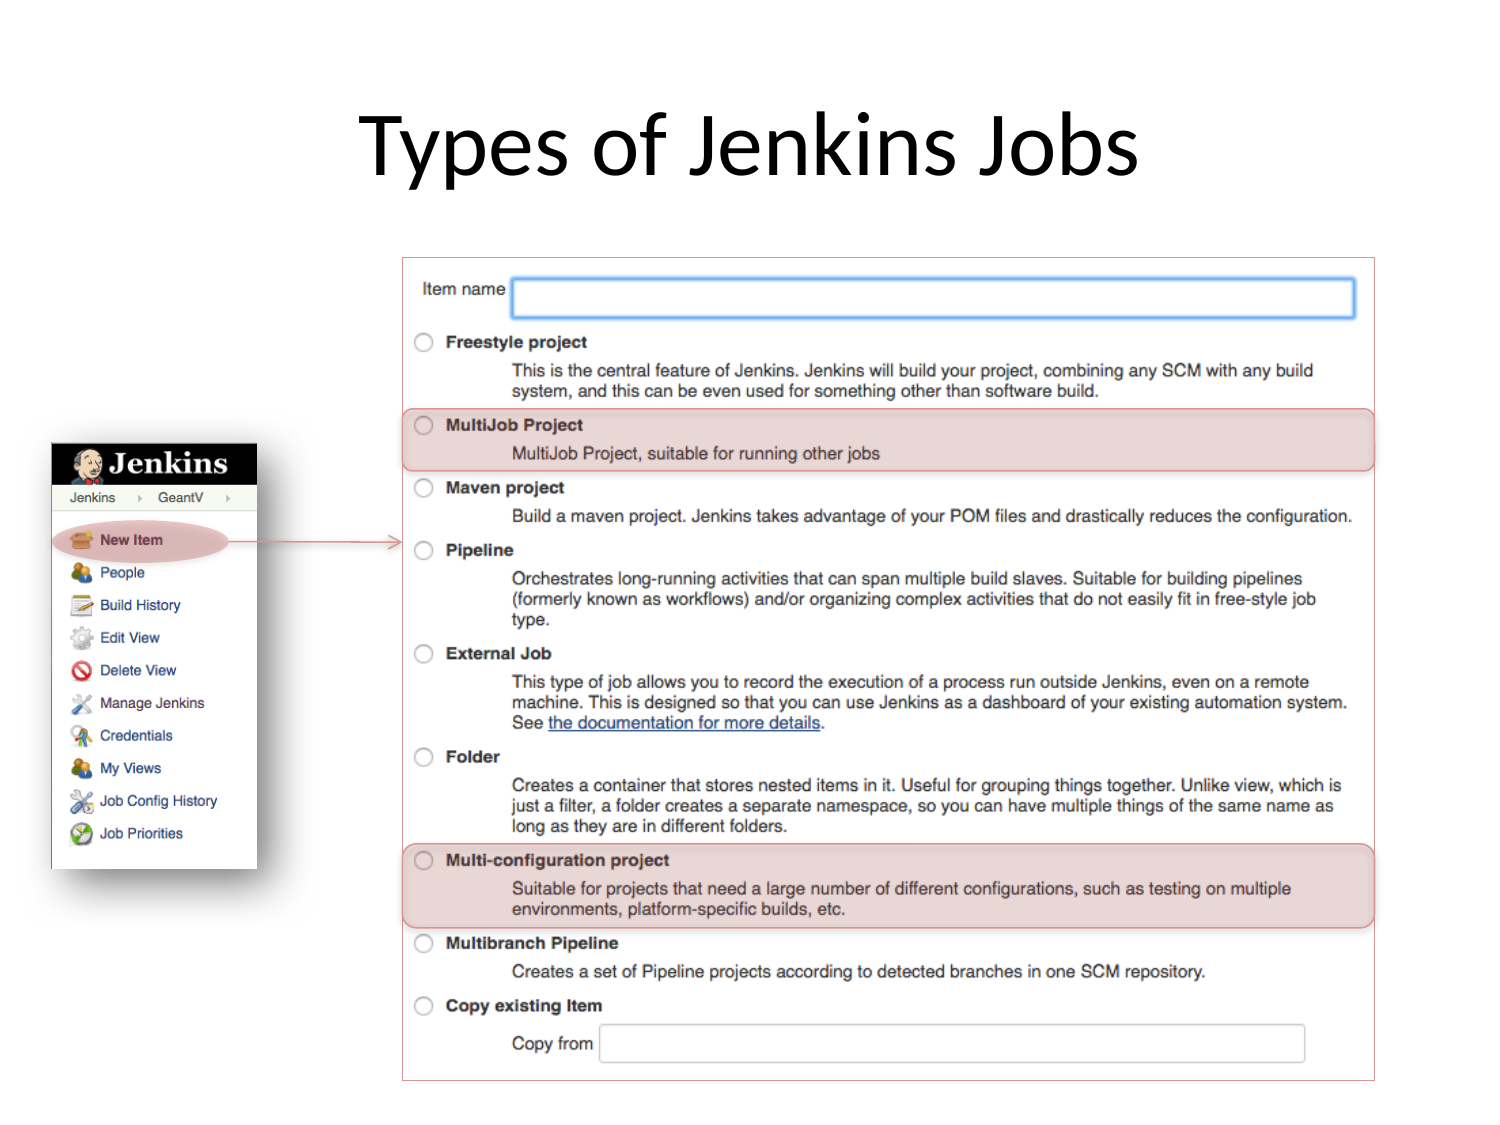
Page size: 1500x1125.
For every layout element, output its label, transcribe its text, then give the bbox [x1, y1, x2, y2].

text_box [51, 257, 1375, 1081]
title Types of Jenkins Jobs [75, 45, 1425, 233]
